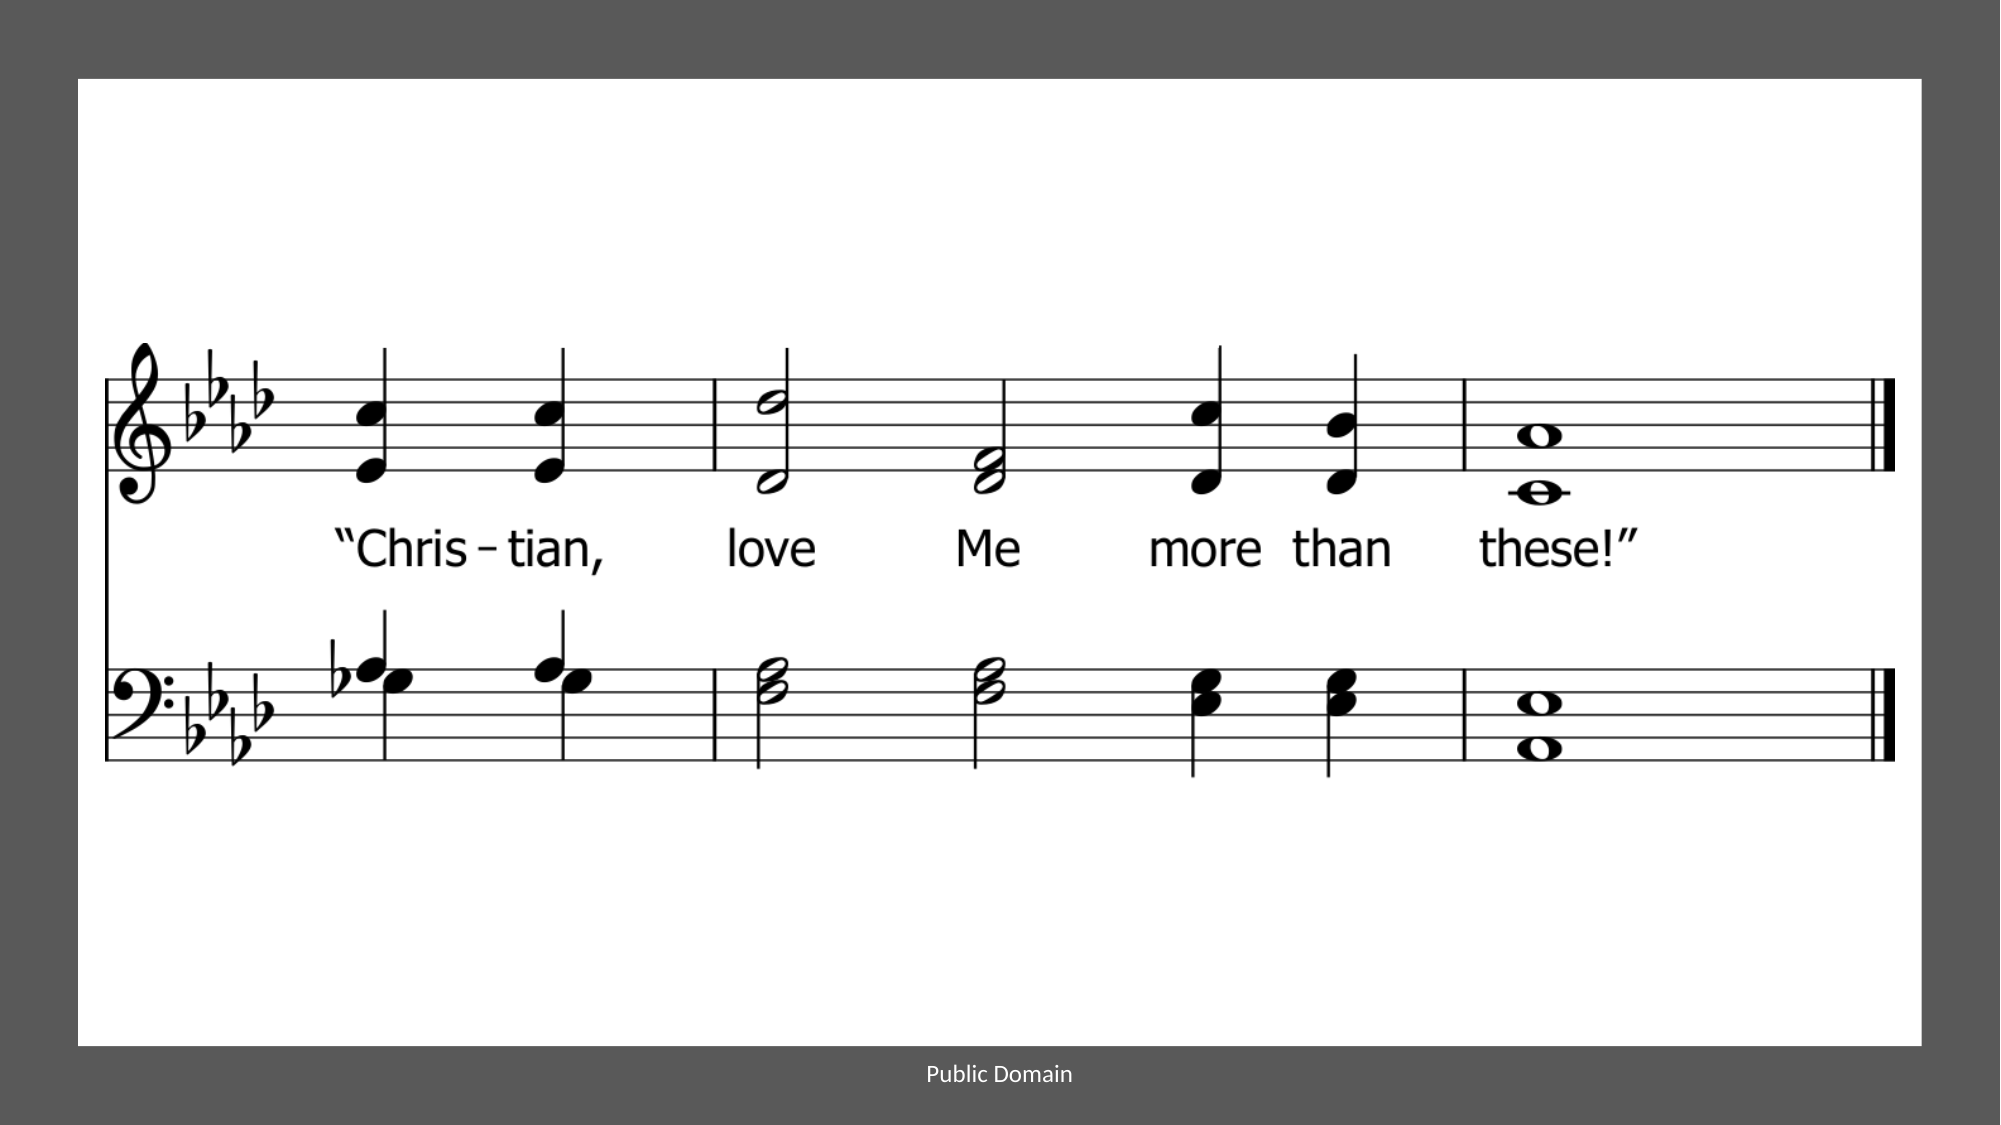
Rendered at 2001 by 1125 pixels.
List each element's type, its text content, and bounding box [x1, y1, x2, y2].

picture [105, 343, 1895, 782]
text_box [77, 78, 1923, 1047]
footer Public Domain [662, 1042, 1338, 1103]
text_box [0, 0, 2000, 1125]
